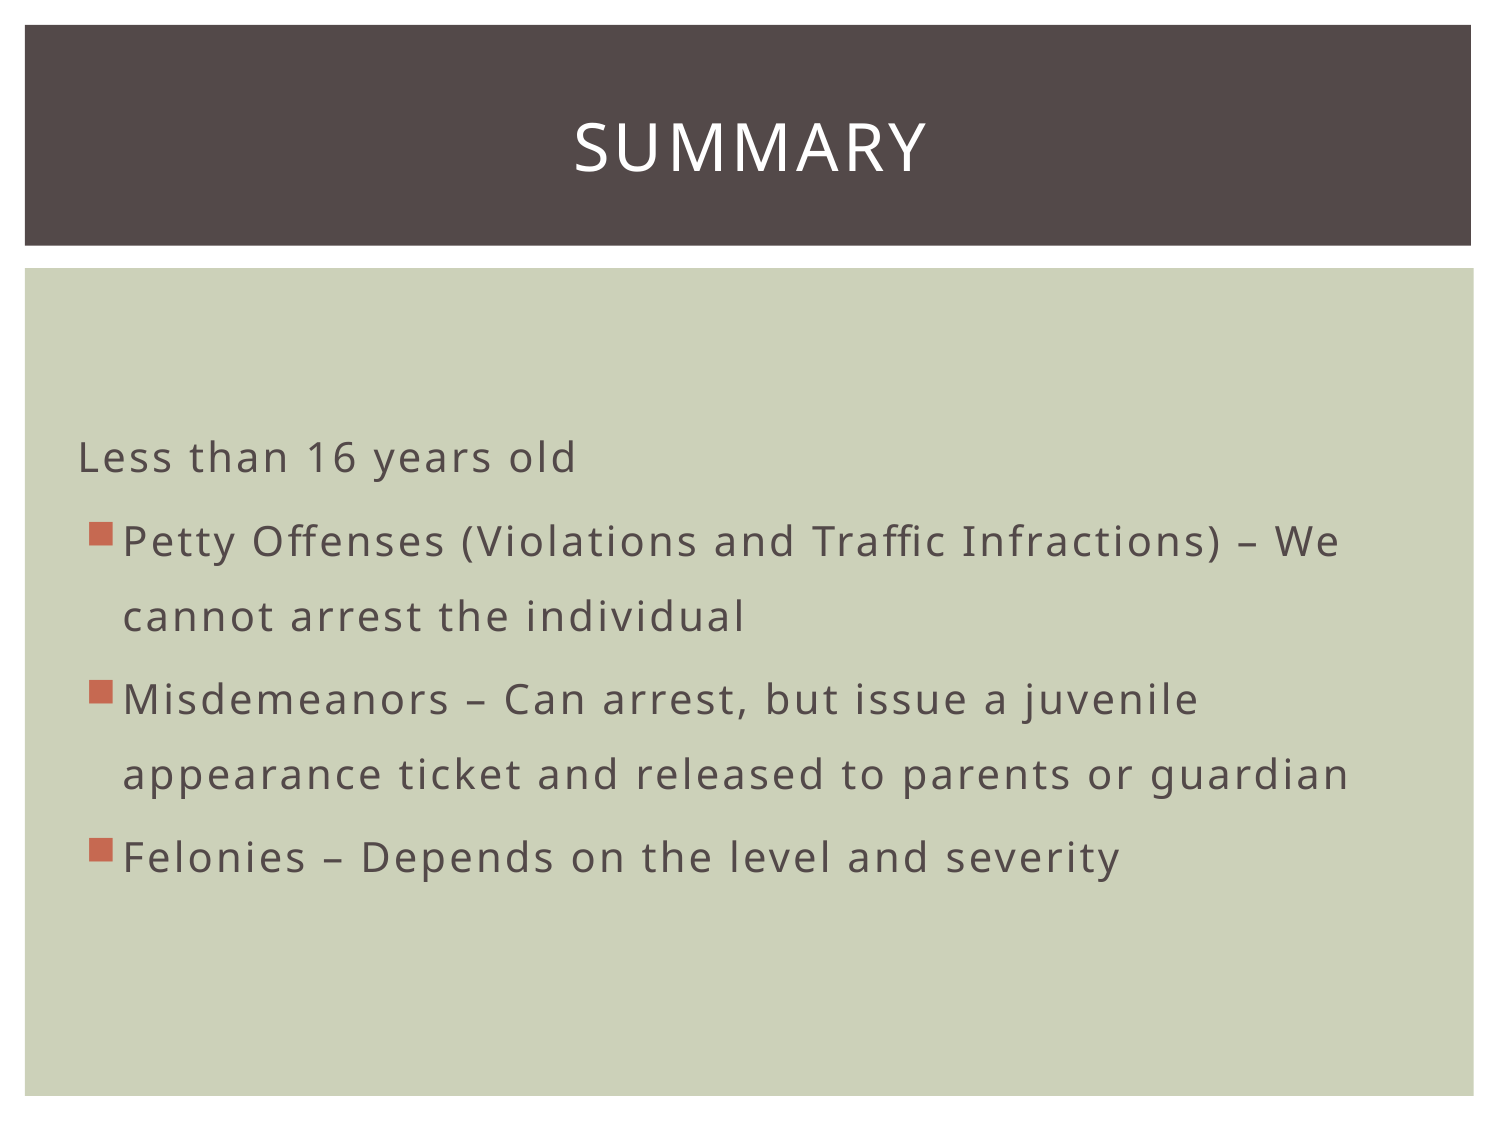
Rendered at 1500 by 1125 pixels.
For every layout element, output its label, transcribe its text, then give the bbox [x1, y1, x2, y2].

list Less than 16 years old Petty Offenses (Violations and Traffic Infractions) – We cannot arrest the individual Misdemeanors – Can arrest, but issue a juvenile appearance ticket and released to parents or guardian Felonies – Depends on the level and severity [62, 281, 1442, 1005]
title Summary [62, 58, 1438, 232]
